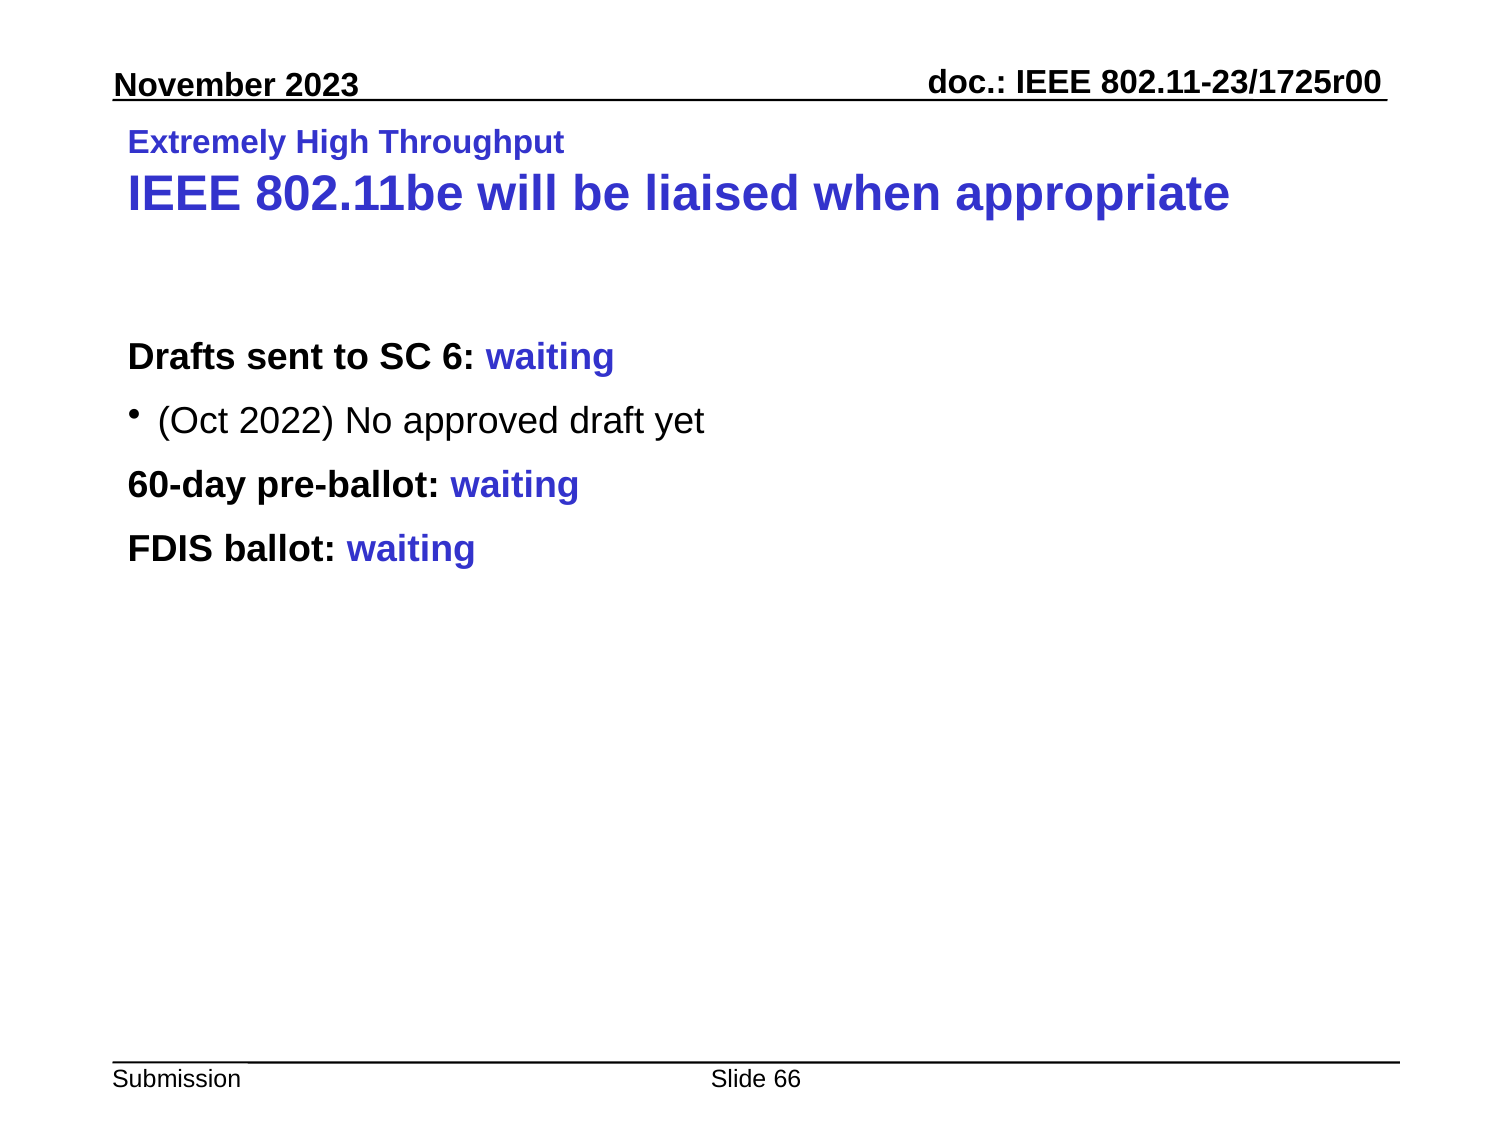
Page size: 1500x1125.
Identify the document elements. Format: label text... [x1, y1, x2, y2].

title Extremely High Throughput IEEE 802.11be will be liaised when appropriate [112, 112, 1388, 288]
list Drafts sent to SC 6: waiting (Oct 2022) No approved draft yet 60-day pre-ballot: waiting FDIS ballot: waiting [112, 324, 1388, 1000]
slide_number Slide 66 [709, 1061, 803, 1093]
